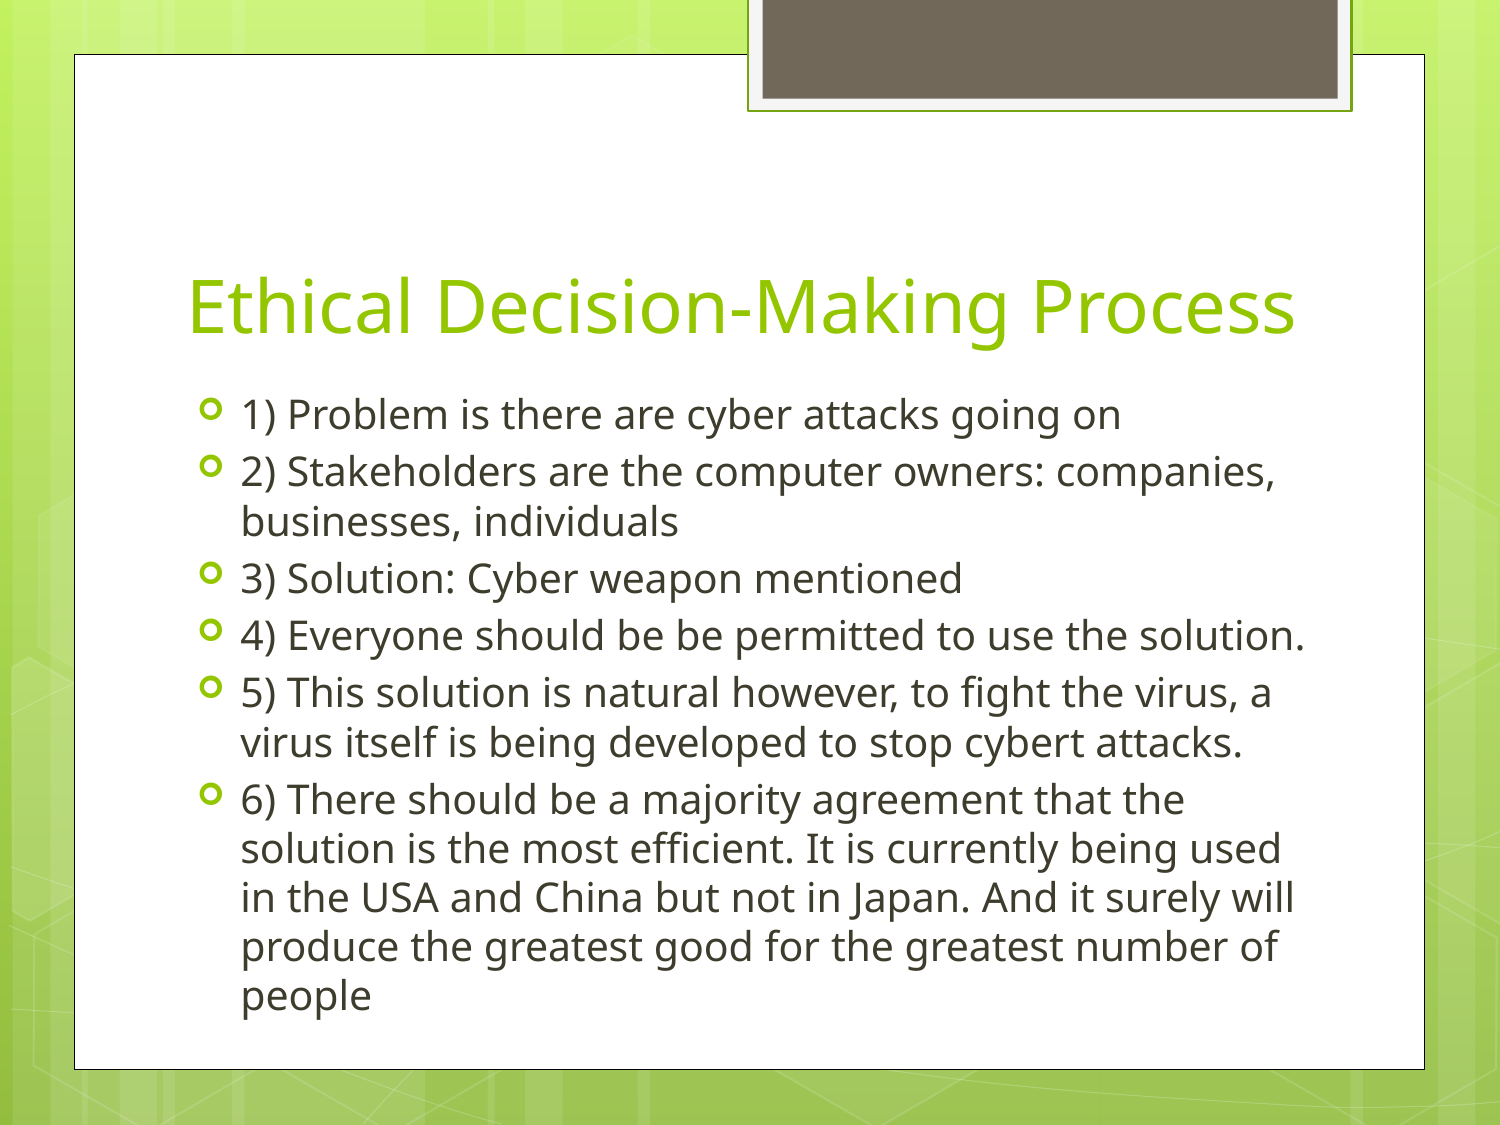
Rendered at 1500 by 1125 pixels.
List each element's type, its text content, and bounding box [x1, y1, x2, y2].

title Ethical Decision-Making Process [171, 168, 1324, 357]
list 1) Problem is there are cyber attacks going on 2) Stakeholders are the computer owners: companies, businesses, individuals 3) Solution: Cyber weapon mentioned 4) Everyone should be be permitted to use the solution. 5) This solution is natural however, to fight the virus, a virus itself is being developed to stop cybert attacks. 6) There should be a majority agreement that the solution is the most efficient. It is currently being used in the USA and China but not in Japan. And it surely will produce the greatest good for the greatest number of people [171, 381, 1325, 1050]
